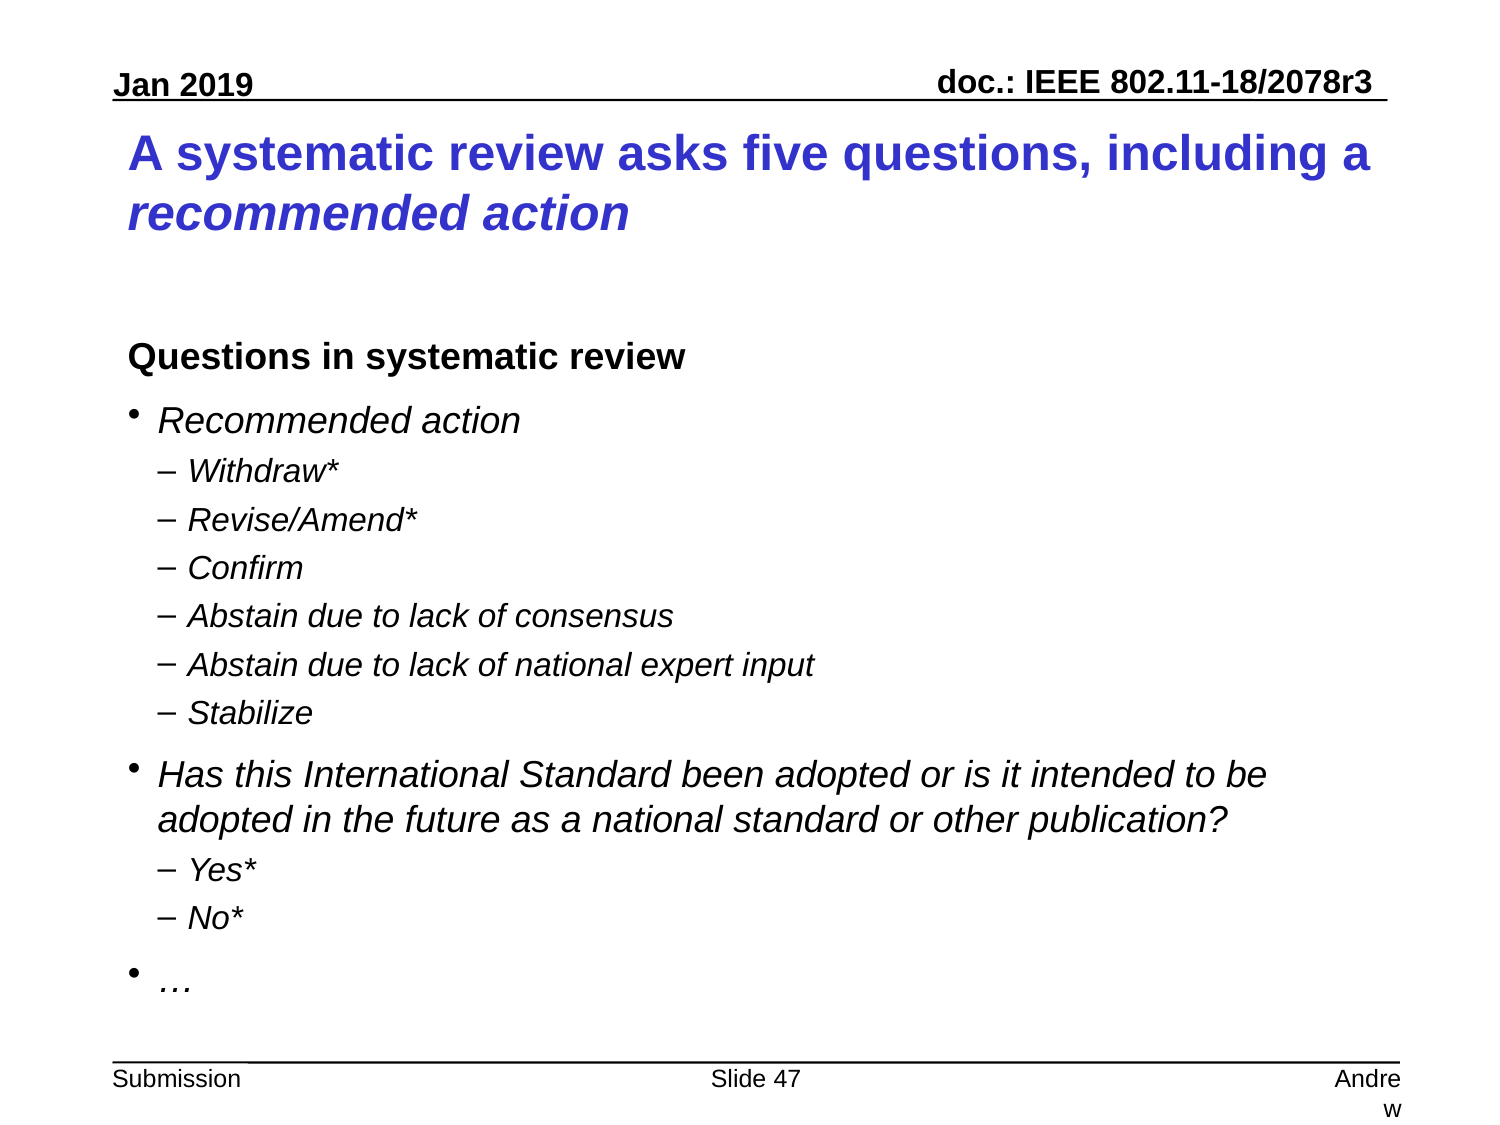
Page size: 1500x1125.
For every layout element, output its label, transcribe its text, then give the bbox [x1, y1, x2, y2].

footer Andrew Myles, Cisco [1320, 1061, 1402, 1093]
title A systematic review asks five questions, including a recommended action [112, 112, 1388, 288]
list Questions in systematic review Recommended action Withdraw* Revise/Amend* Confirm Abstain due to lack of consensus Abstain due to lack of national expert input Stabilize Has this International Standard been adopted or is it intended to be adopted in the future as a national standard or other publication? Yes* No* … [112, 324, 1388, 1000]
slide_number Slide 47 [709, 1061, 803, 1093]
